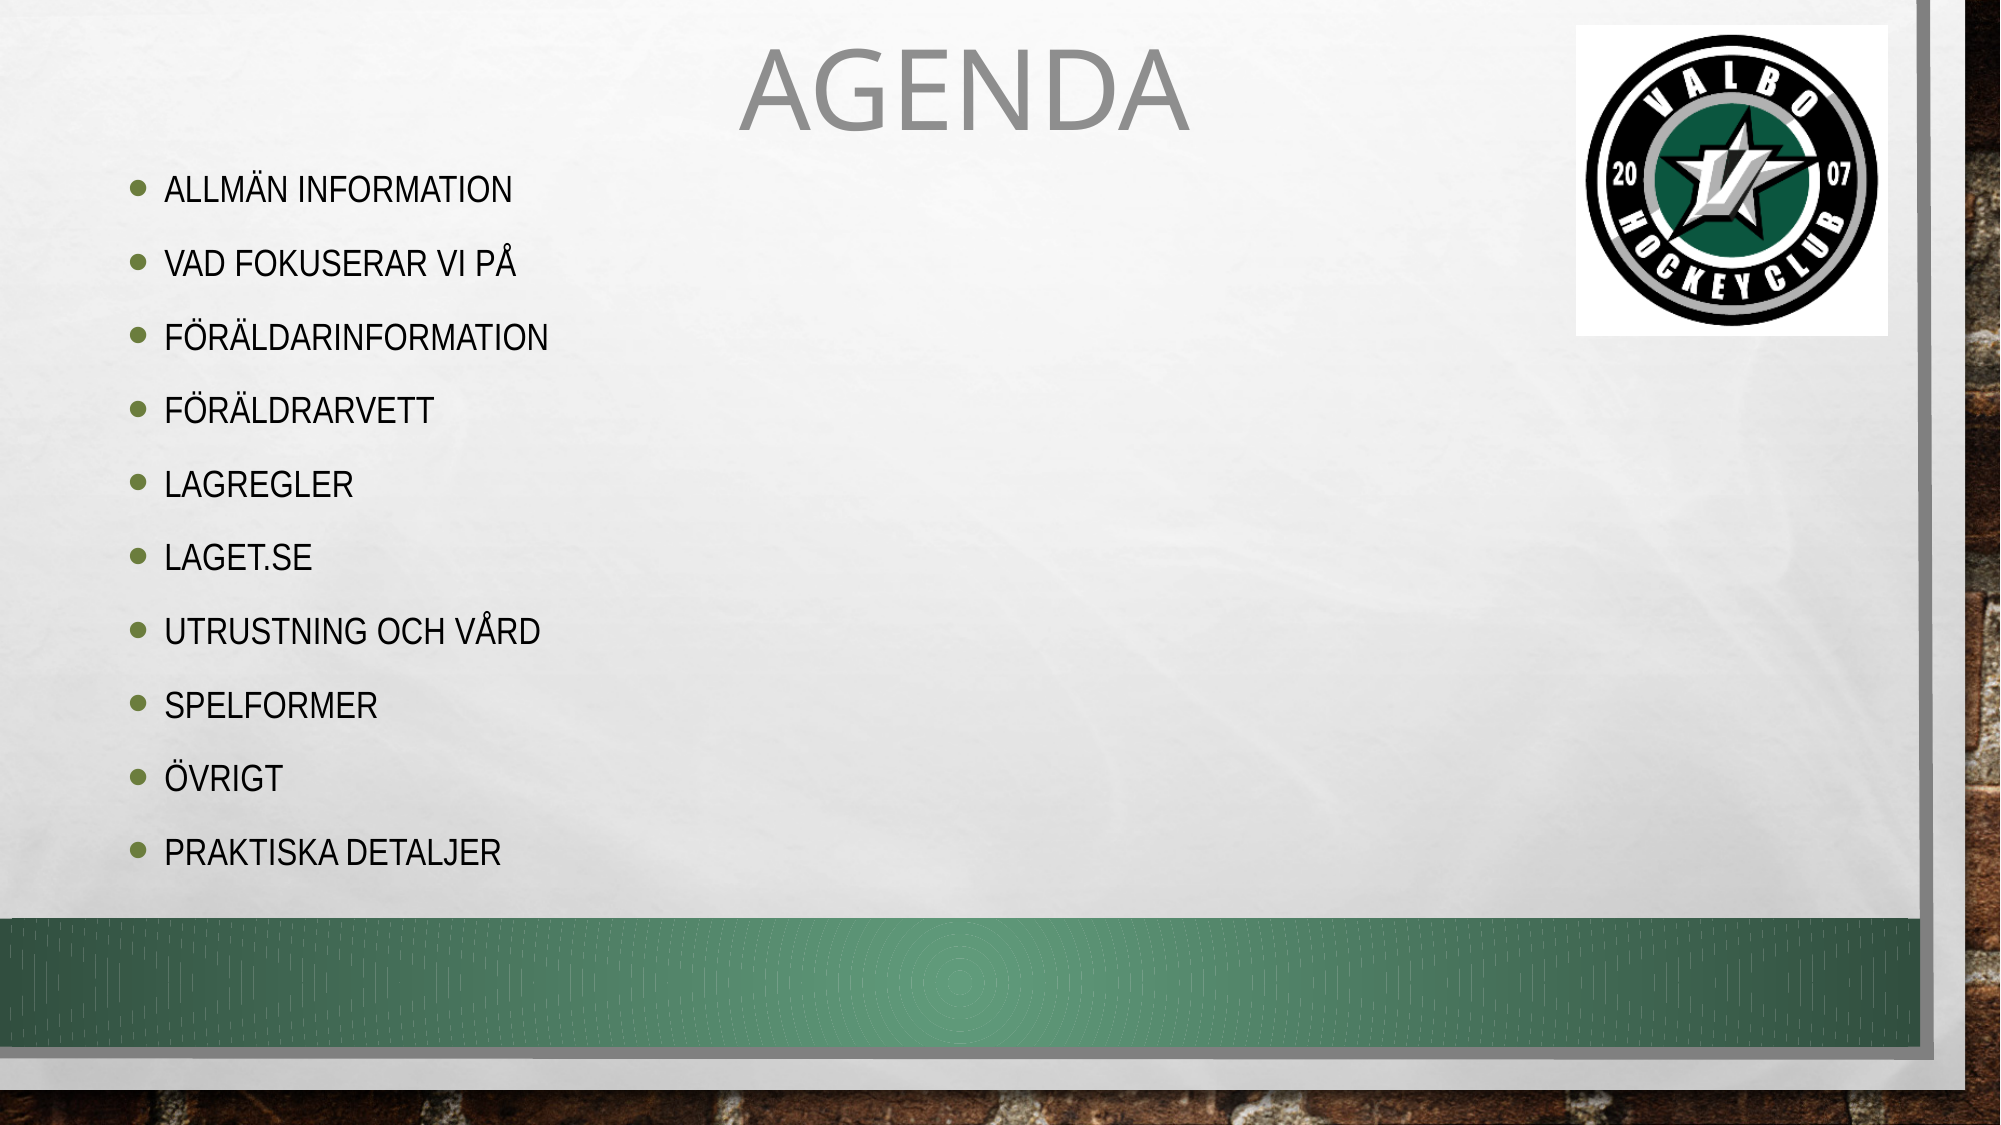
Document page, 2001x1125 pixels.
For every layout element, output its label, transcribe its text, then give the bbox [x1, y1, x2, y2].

picture [0, 0, 2000, 1125]
picture [1576, 25, 1888, 337]
list Allmän inFORMATION Vad fokuserar vi på Föräldarinformation Föräldrarvett Lagregler Laget.se Utrustning och vård Spelformer Övrigt Praktiska detaljer [112, 147, 1818, 882]
title agenda [112, 0, 1818, 147]
